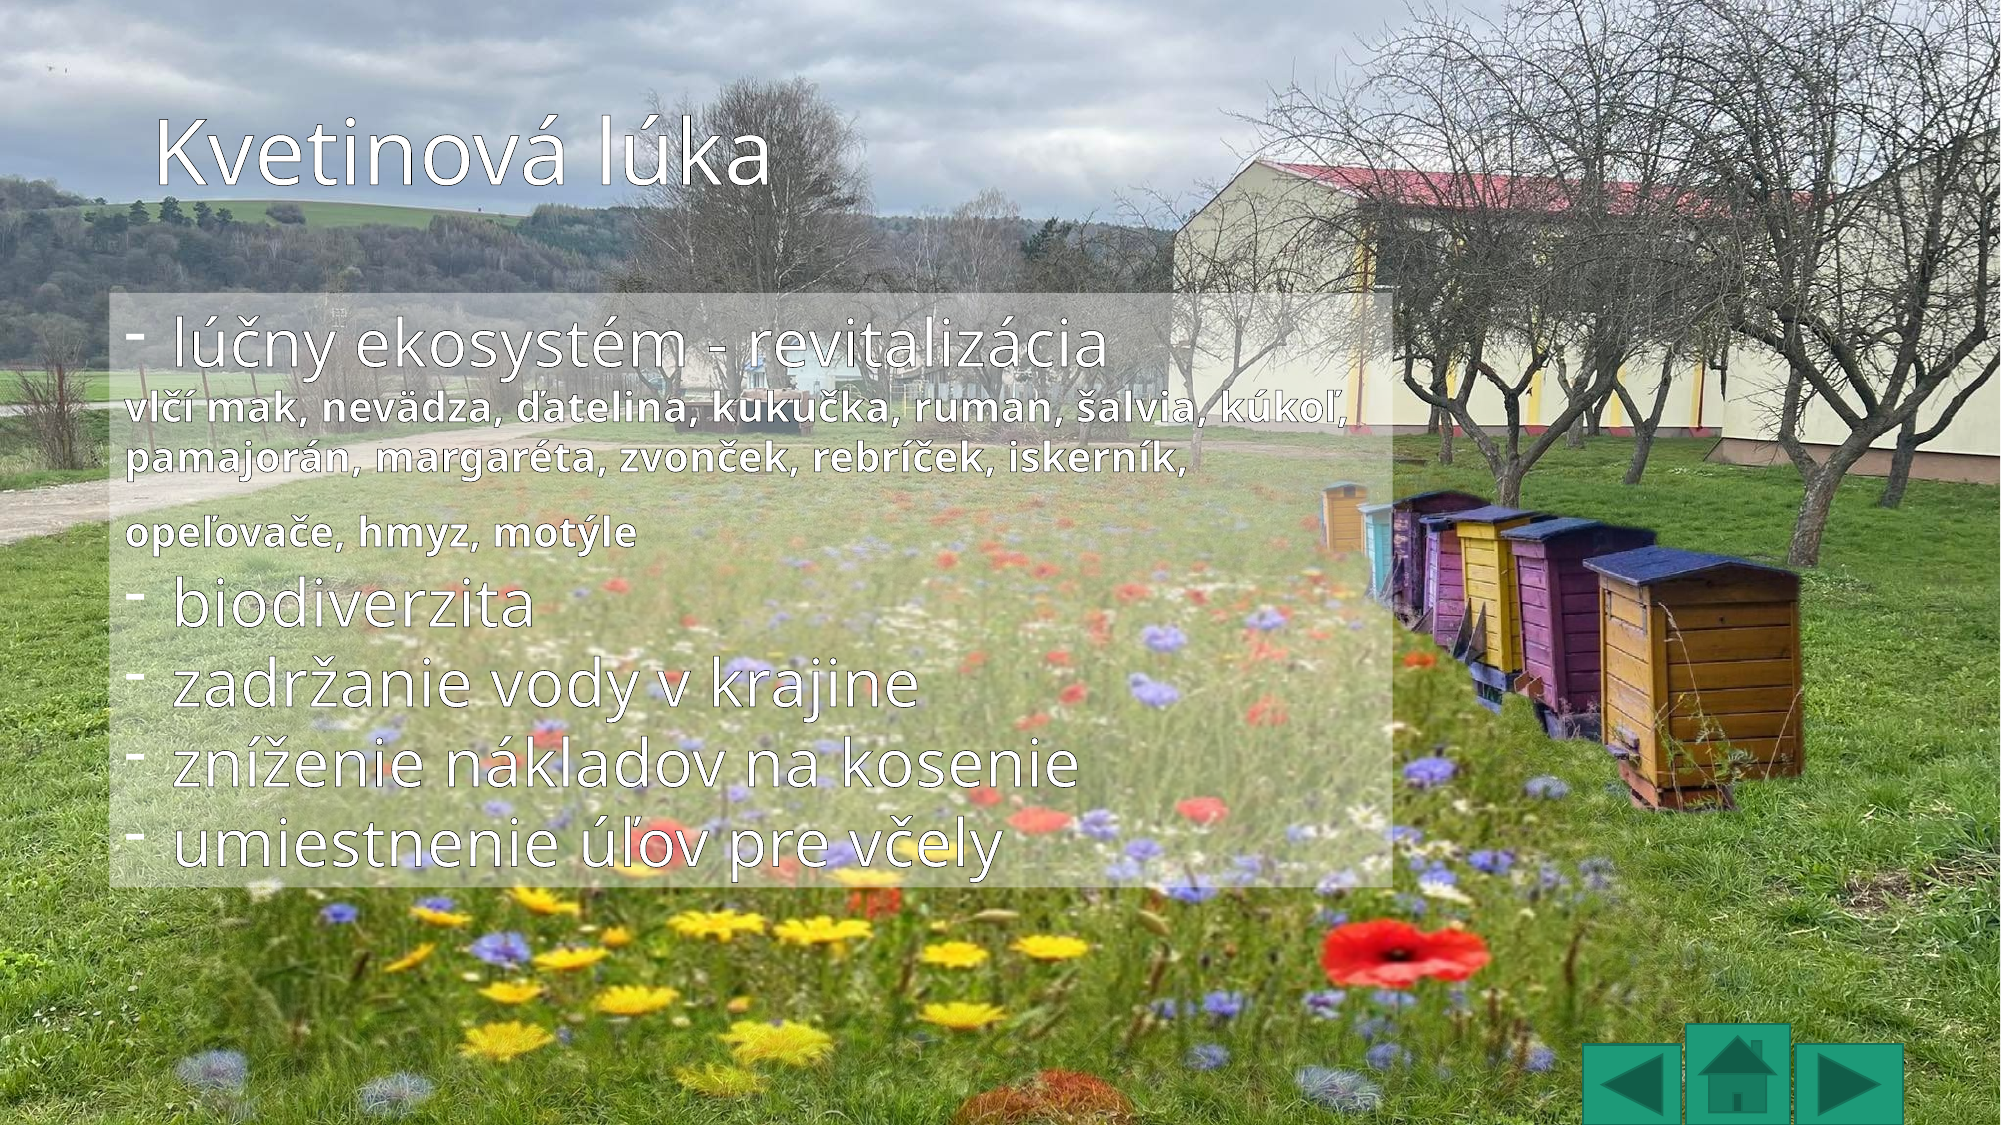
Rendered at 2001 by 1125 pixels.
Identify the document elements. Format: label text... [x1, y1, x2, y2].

picture [0, 0, 2001, 1125]
text_box lúčny ekosystém - revitalizácia vlčí mak, nevädza, ďatelina, kukučka, ruman, šalvia, kúkoľ, pamajorán, margaréta, zvonček, rebríček, iskerník, opeľovače, hmyz, motýle biodiverzita zadržanie vody v krajine zníženie nákladov na kosenie umiestnenie úľov pre včely [109, 292, 1393, 395]
title Kvetinová lúka [135, 46, 1861, 264]
